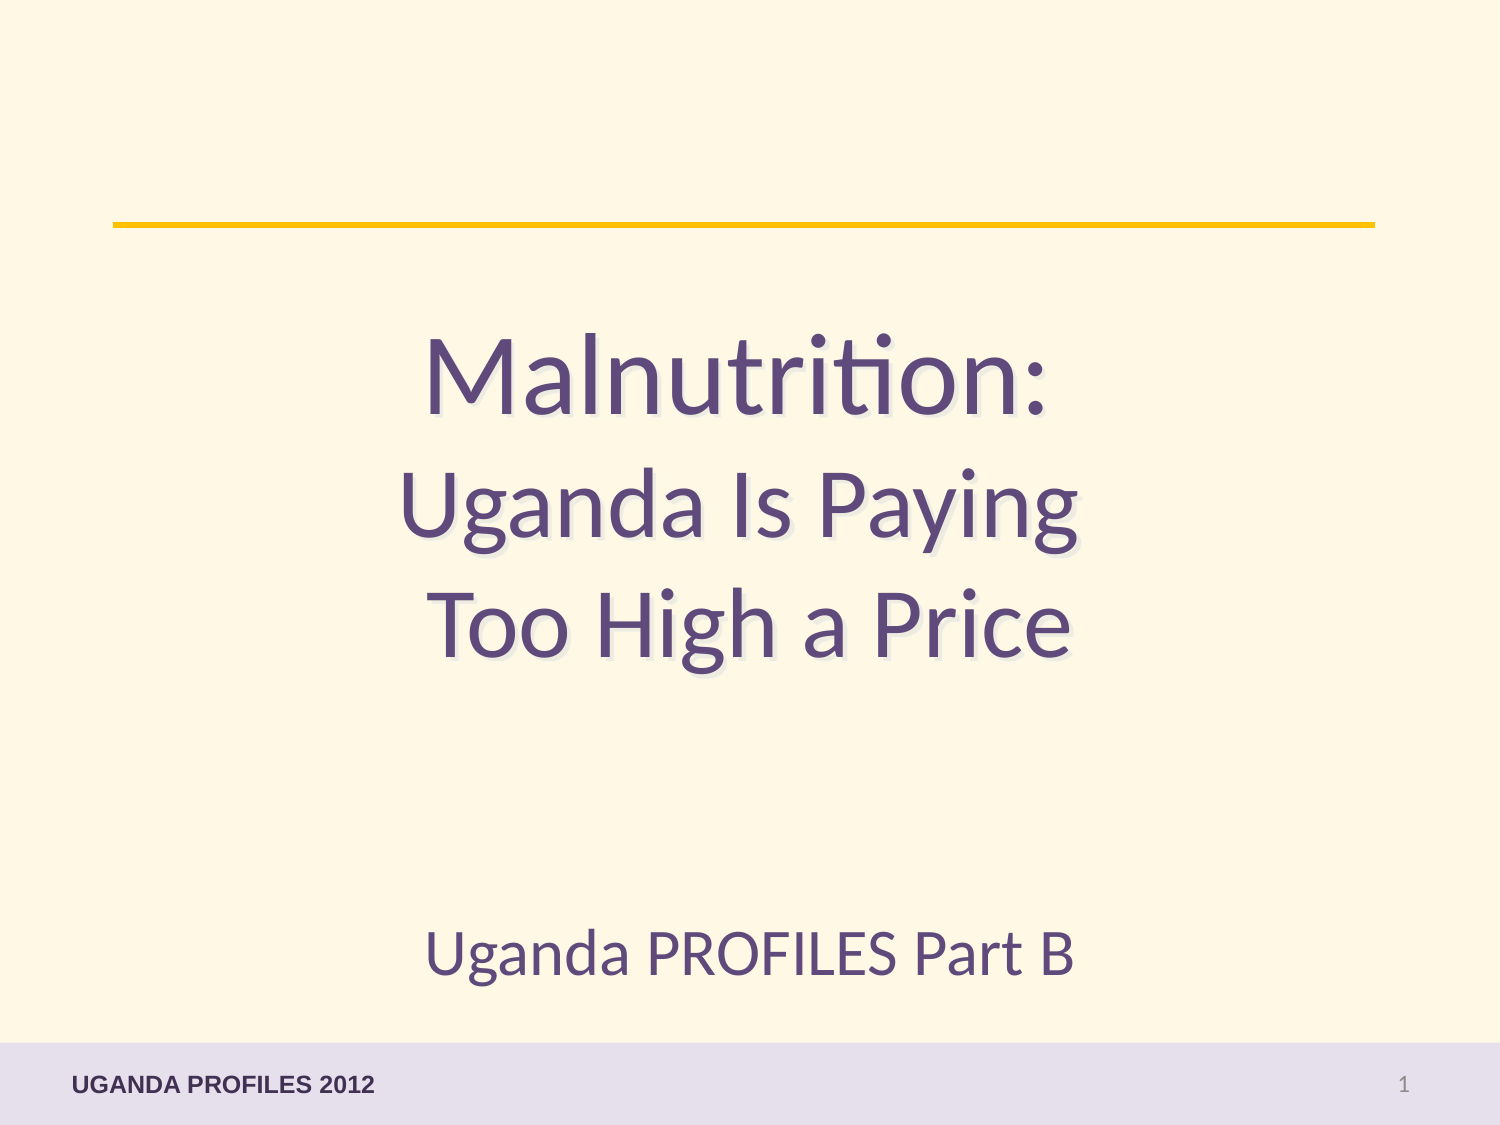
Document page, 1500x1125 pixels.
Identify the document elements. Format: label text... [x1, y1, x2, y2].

slide_number 1 [1074, 1052, 1425, 1113]
text_box UGANDA PROFILES 2012 [0, 1042, 1500, 1125]
text_box Uganda PROFILES Part B [0, 901, 1500, 1042]
title Malnutrition: Uganda Is Paying Too High a Price [112, 137, 1388, 838]
